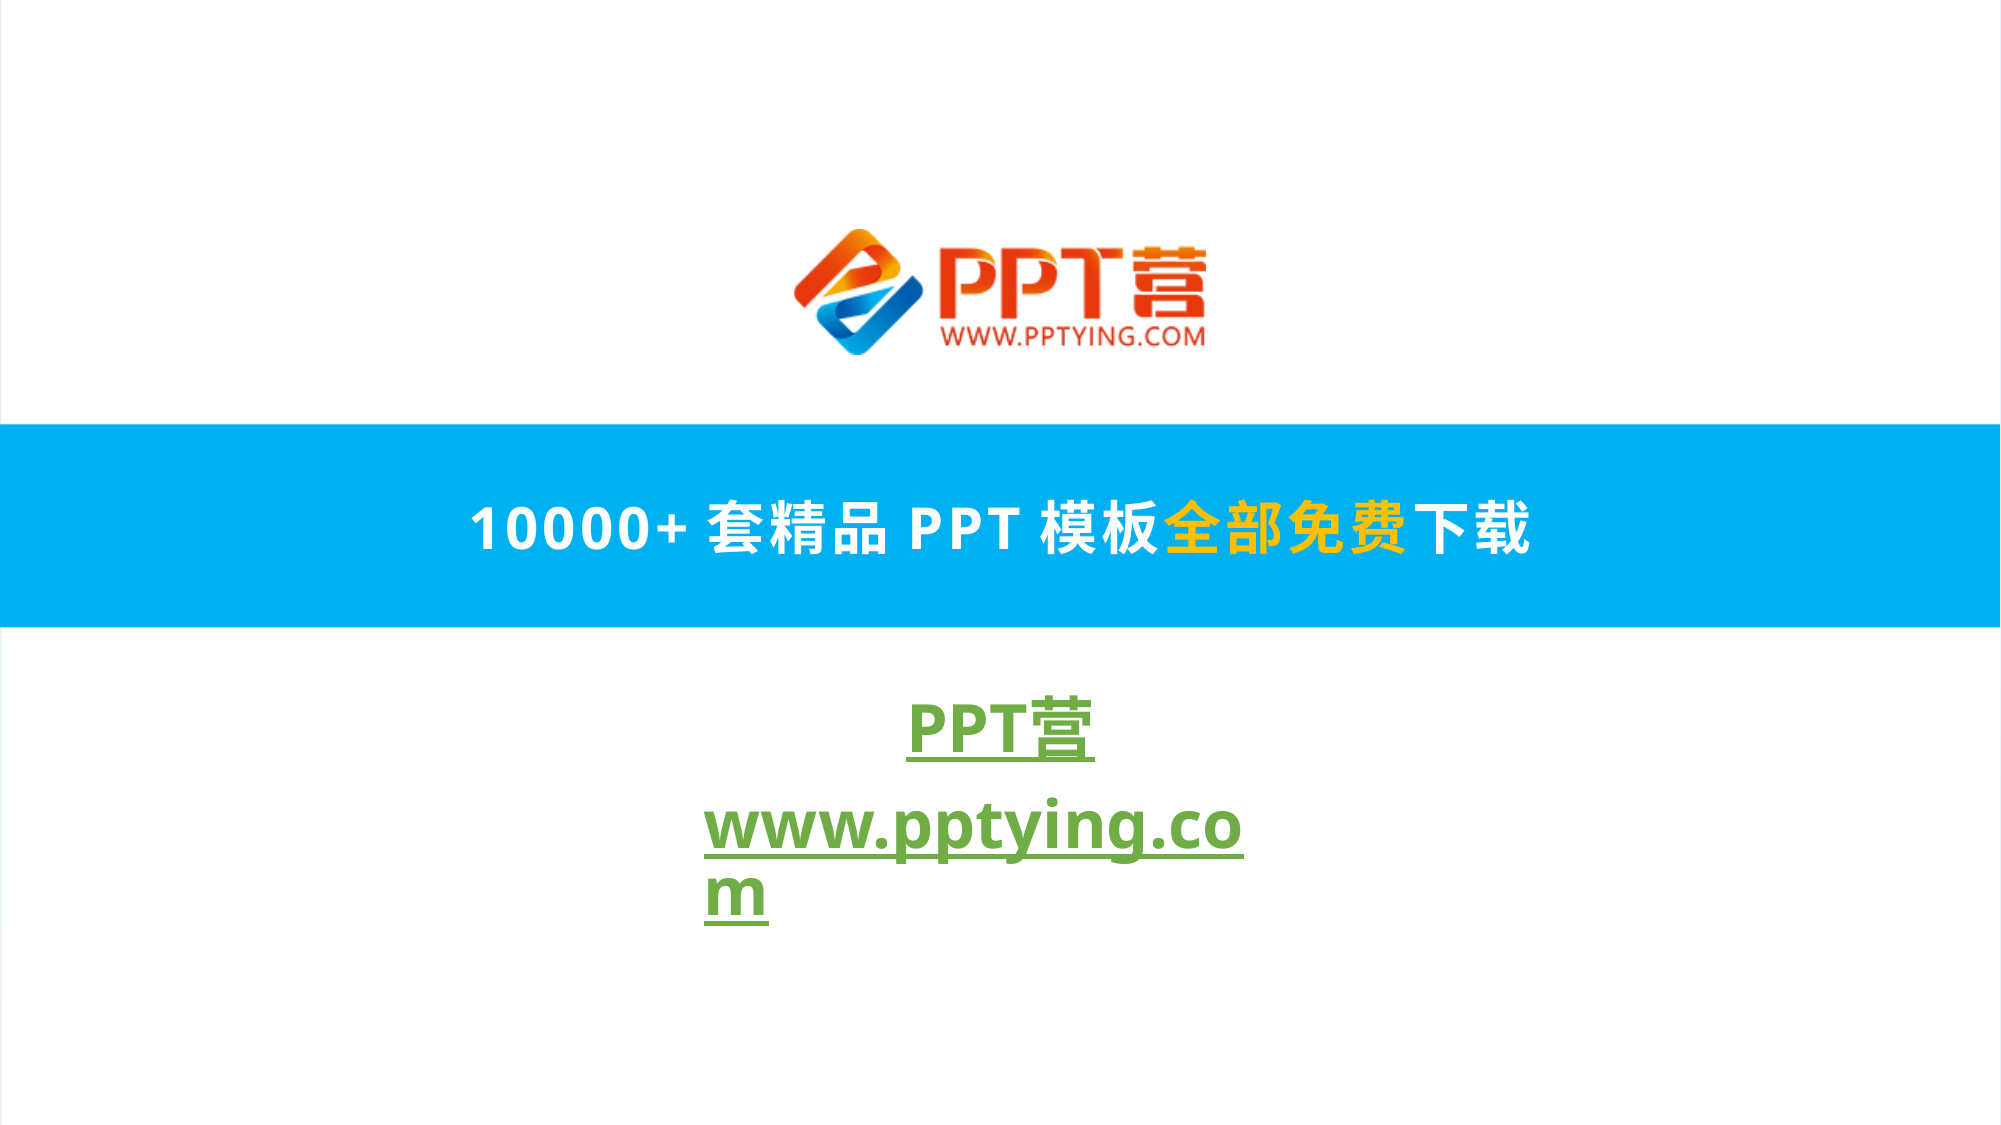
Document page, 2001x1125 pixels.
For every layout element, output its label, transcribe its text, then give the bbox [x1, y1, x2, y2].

picture [794, 229, 1206, 355]
text_box [0, 0, 2000, 423]
text_box [0, 628, 2000, 1125]
text_box 10000+套精品PPT模板全部免费下载 [0, 423, 2000, 628]
text_box PPT营 www.pptying.com [689, 678, 1313, 881]
